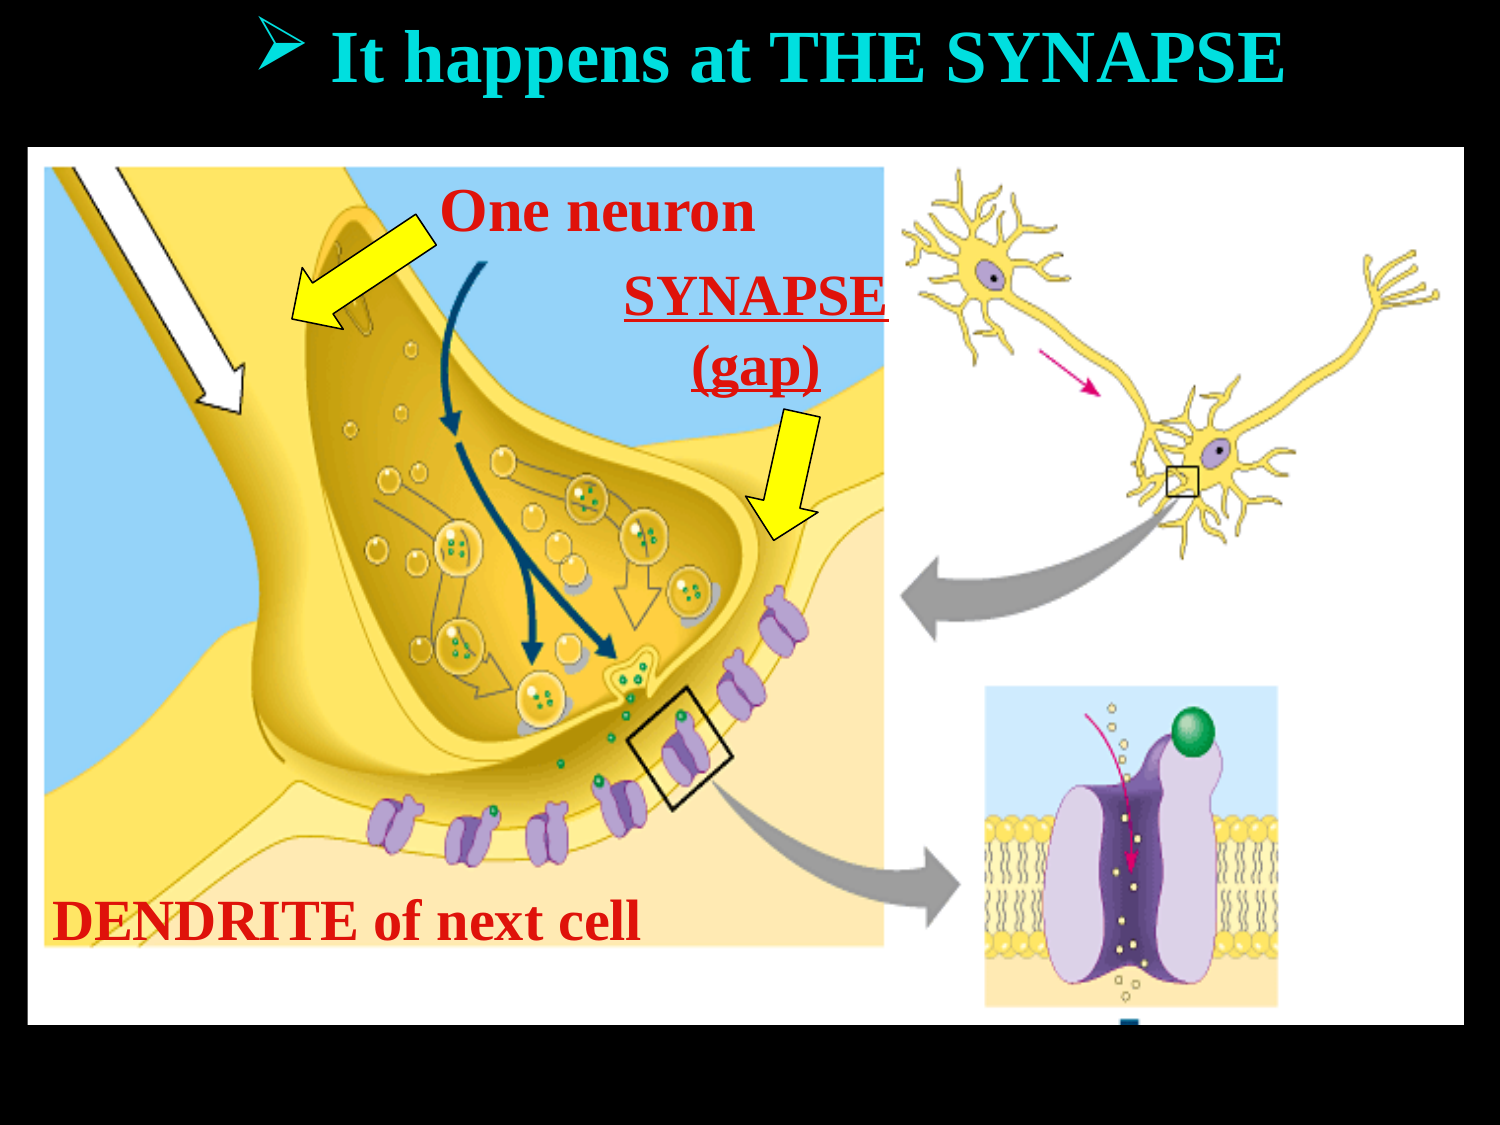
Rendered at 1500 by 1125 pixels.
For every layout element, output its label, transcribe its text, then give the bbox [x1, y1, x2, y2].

text_box It happens at THE SYNAPSE [237, 0, 1500, 105]
picture [27, 147, 1466, 1026]
